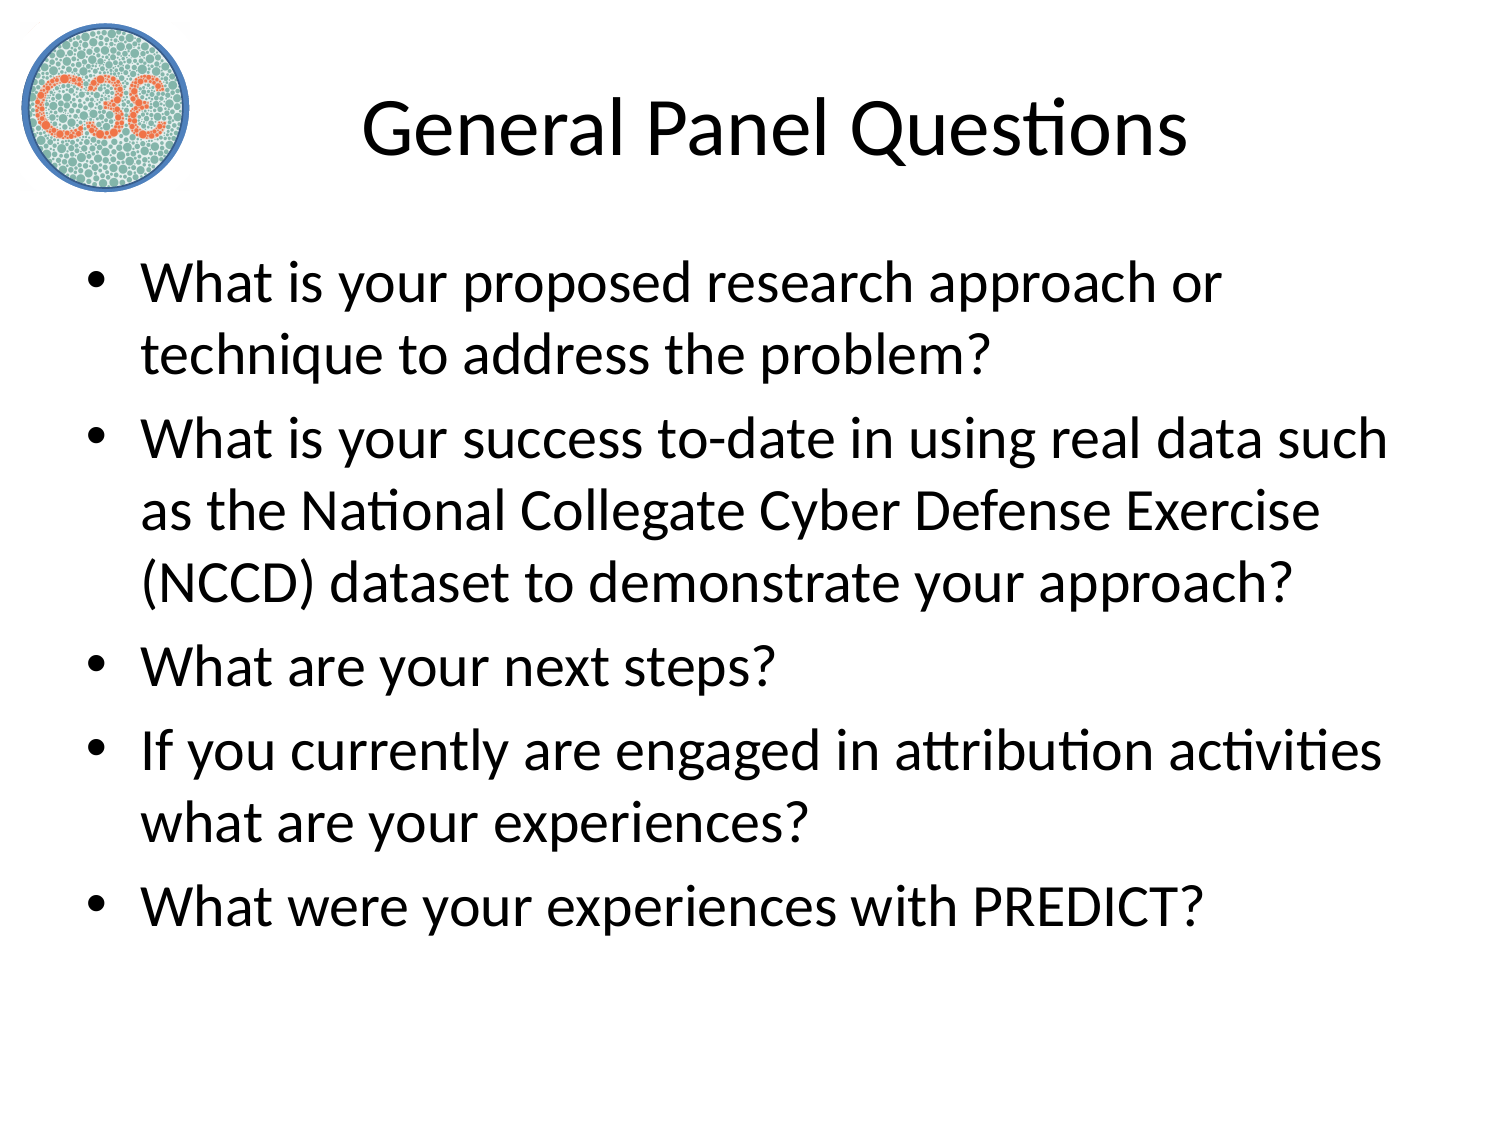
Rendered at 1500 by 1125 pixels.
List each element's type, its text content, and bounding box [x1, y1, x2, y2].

list What is your proposed research approach or technique to address the problem? What is your success to-date in using real data such as the National Collegate Cyber Defense Exercise (NCCD) dataset to demonstrate your approach? What are your next steps? If you currently are engaged in attribution activities what are your experiences? What were your experiences with PREDICT? [70, 235, 1441, 1003]
title General Panel Questions [209, 28, 1342, 216]
